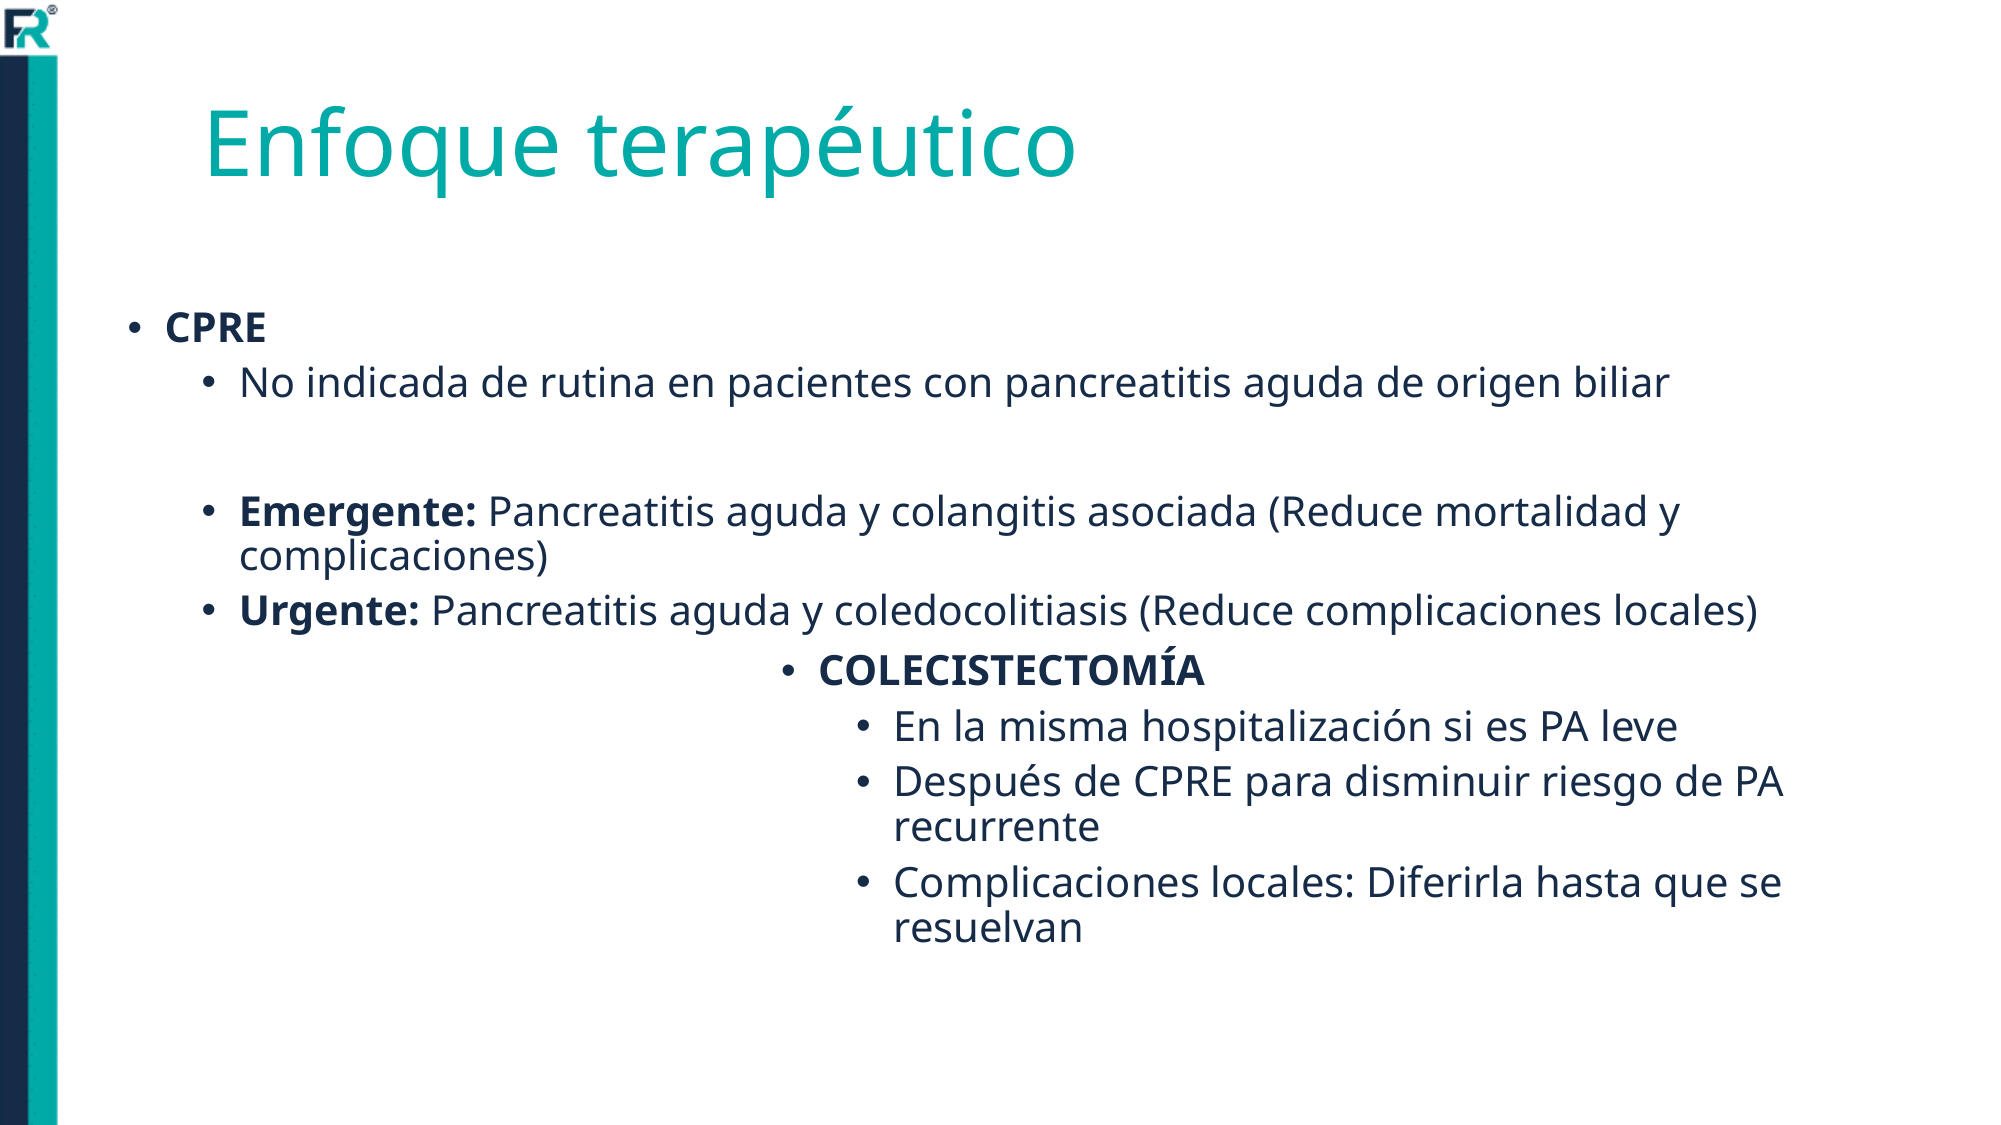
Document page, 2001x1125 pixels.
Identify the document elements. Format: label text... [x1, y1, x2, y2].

title Enfoque terapéutico [150, 38, 1133, 256]
list COLECISTECTOMÍA En la misma hospitalización si es PA leve Después de CPRE para disminuir riesgo de PA recurrente Complicaciones locales: Diferirla hasta que se resuelvan [766, 642, 1938, 1039]
picture [0, 0, 2001, 1125]
list CPRE No indicada de rutina en pacientes con pancreatitis aguda de origen biliar Emergente: Pancreatitis aguda y colangitis asociada (Reduce mortalidad y complicaciones) Urgente: Pancreatitis aguda y coledocolitiasis (Reduce complicaciones locales) [112, 299, 1863, 643]
